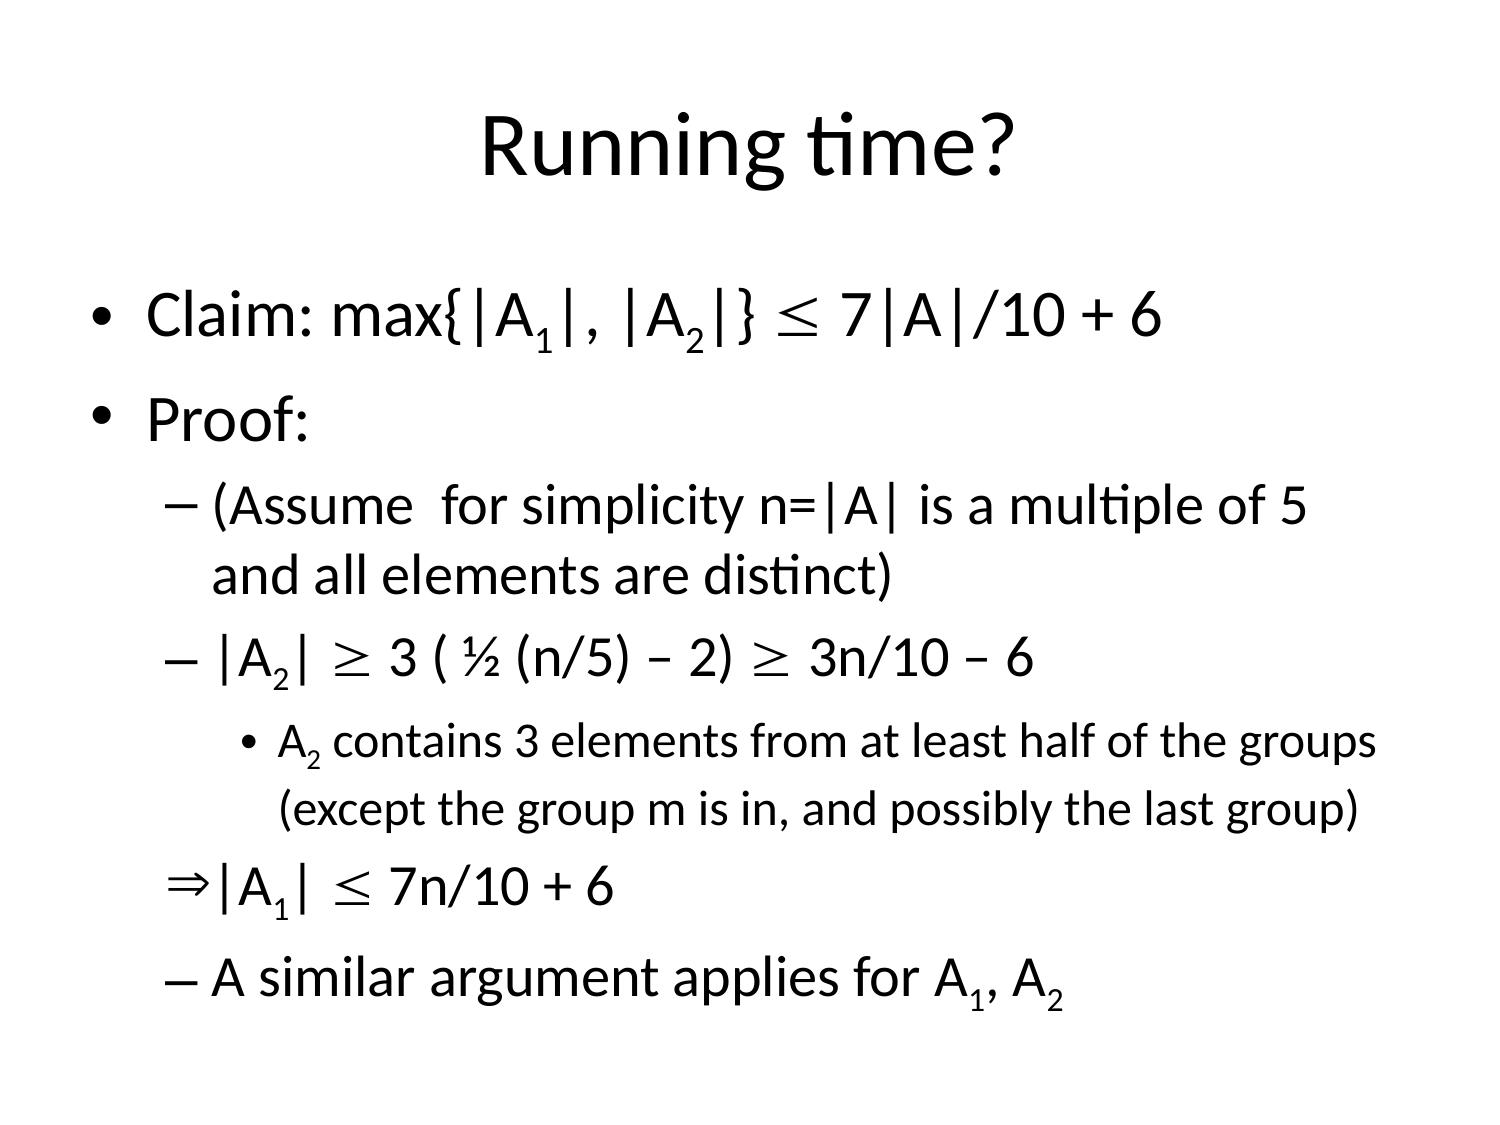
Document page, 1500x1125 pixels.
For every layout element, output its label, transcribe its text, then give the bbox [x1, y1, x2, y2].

list Claim: max{|A1|, |A2|}  7|A|/10 + 6 Proof: (Assume for simplicity n=|A| is a multiple of 5 and all elements are distinct) |A2|  3 ( ½ (n/5) – 2)  3n/10 – 6 A2 contains 3 elements from at least half of the groups (except the group m is in, and possibly the last group) |A1|  7n/10 + 6 A similar argument applies for A1, A2 [75, 262, 1425, 1005]
title Running time? [75, 45, 1425, 233]
